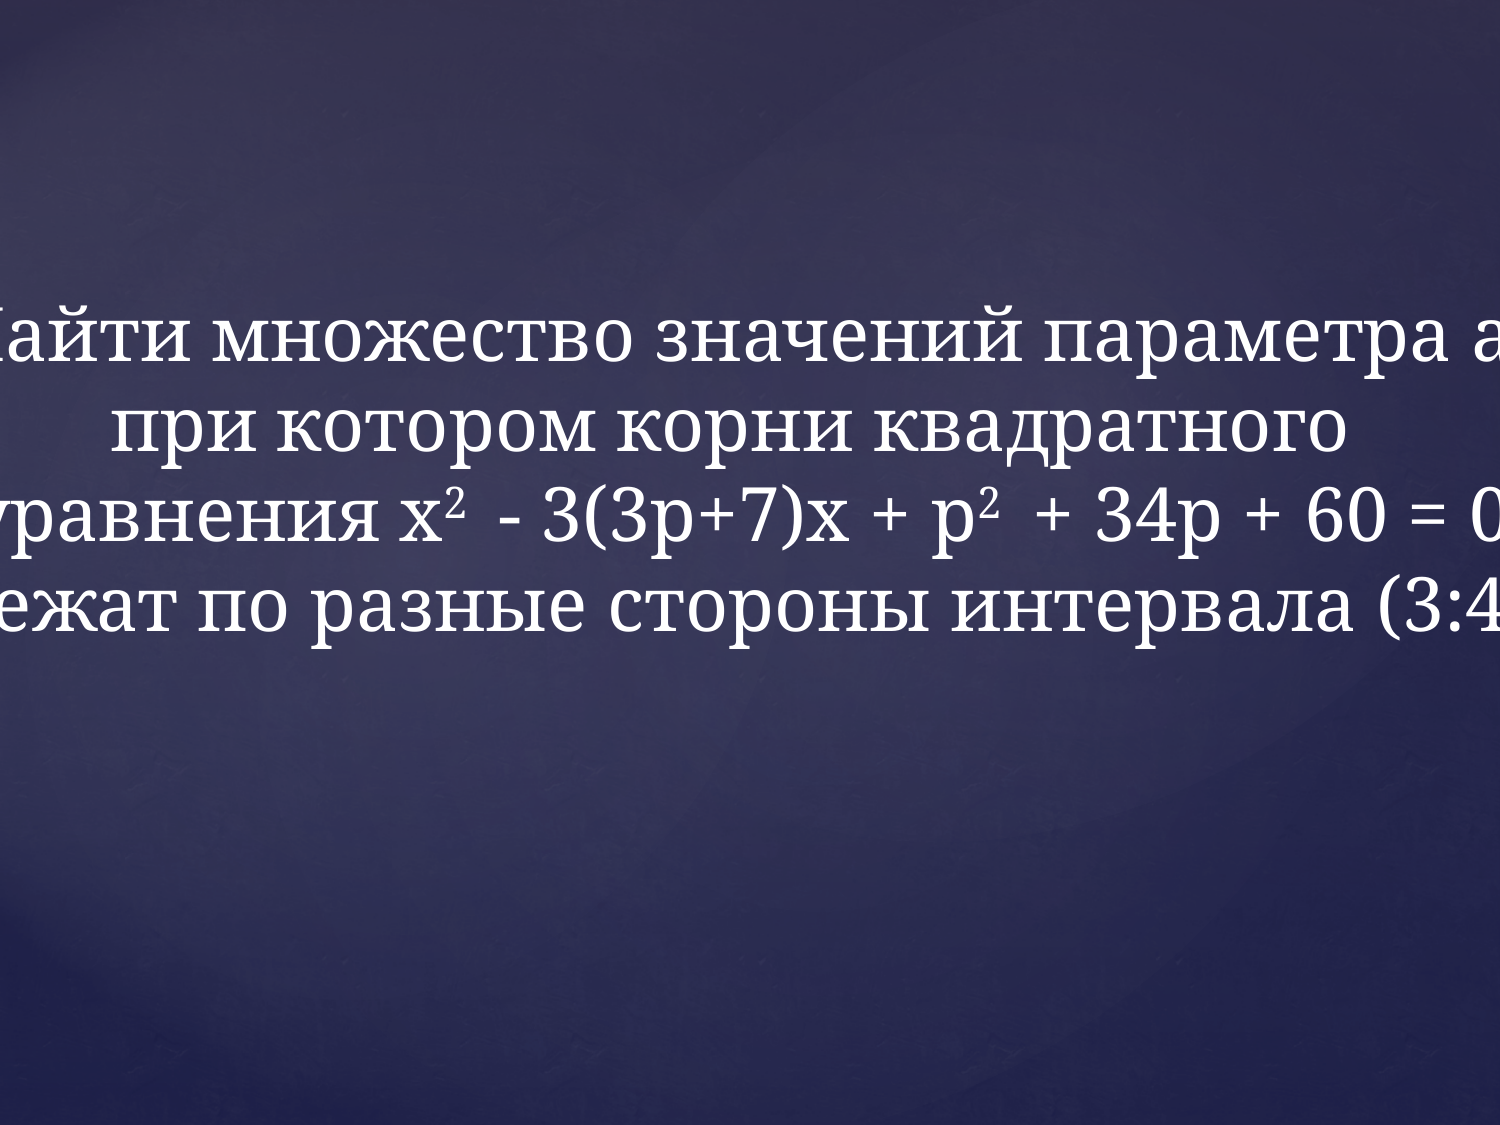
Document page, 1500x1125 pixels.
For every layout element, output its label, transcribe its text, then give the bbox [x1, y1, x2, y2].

text_box Найти множество значений параметра а, при котором корни квадратного уравнения x2 - 3(3р+7)x + р2 + 34р + 60 = 0 лежат по разные стороны интервала (3:4) [0, 278, 1500, 654]
